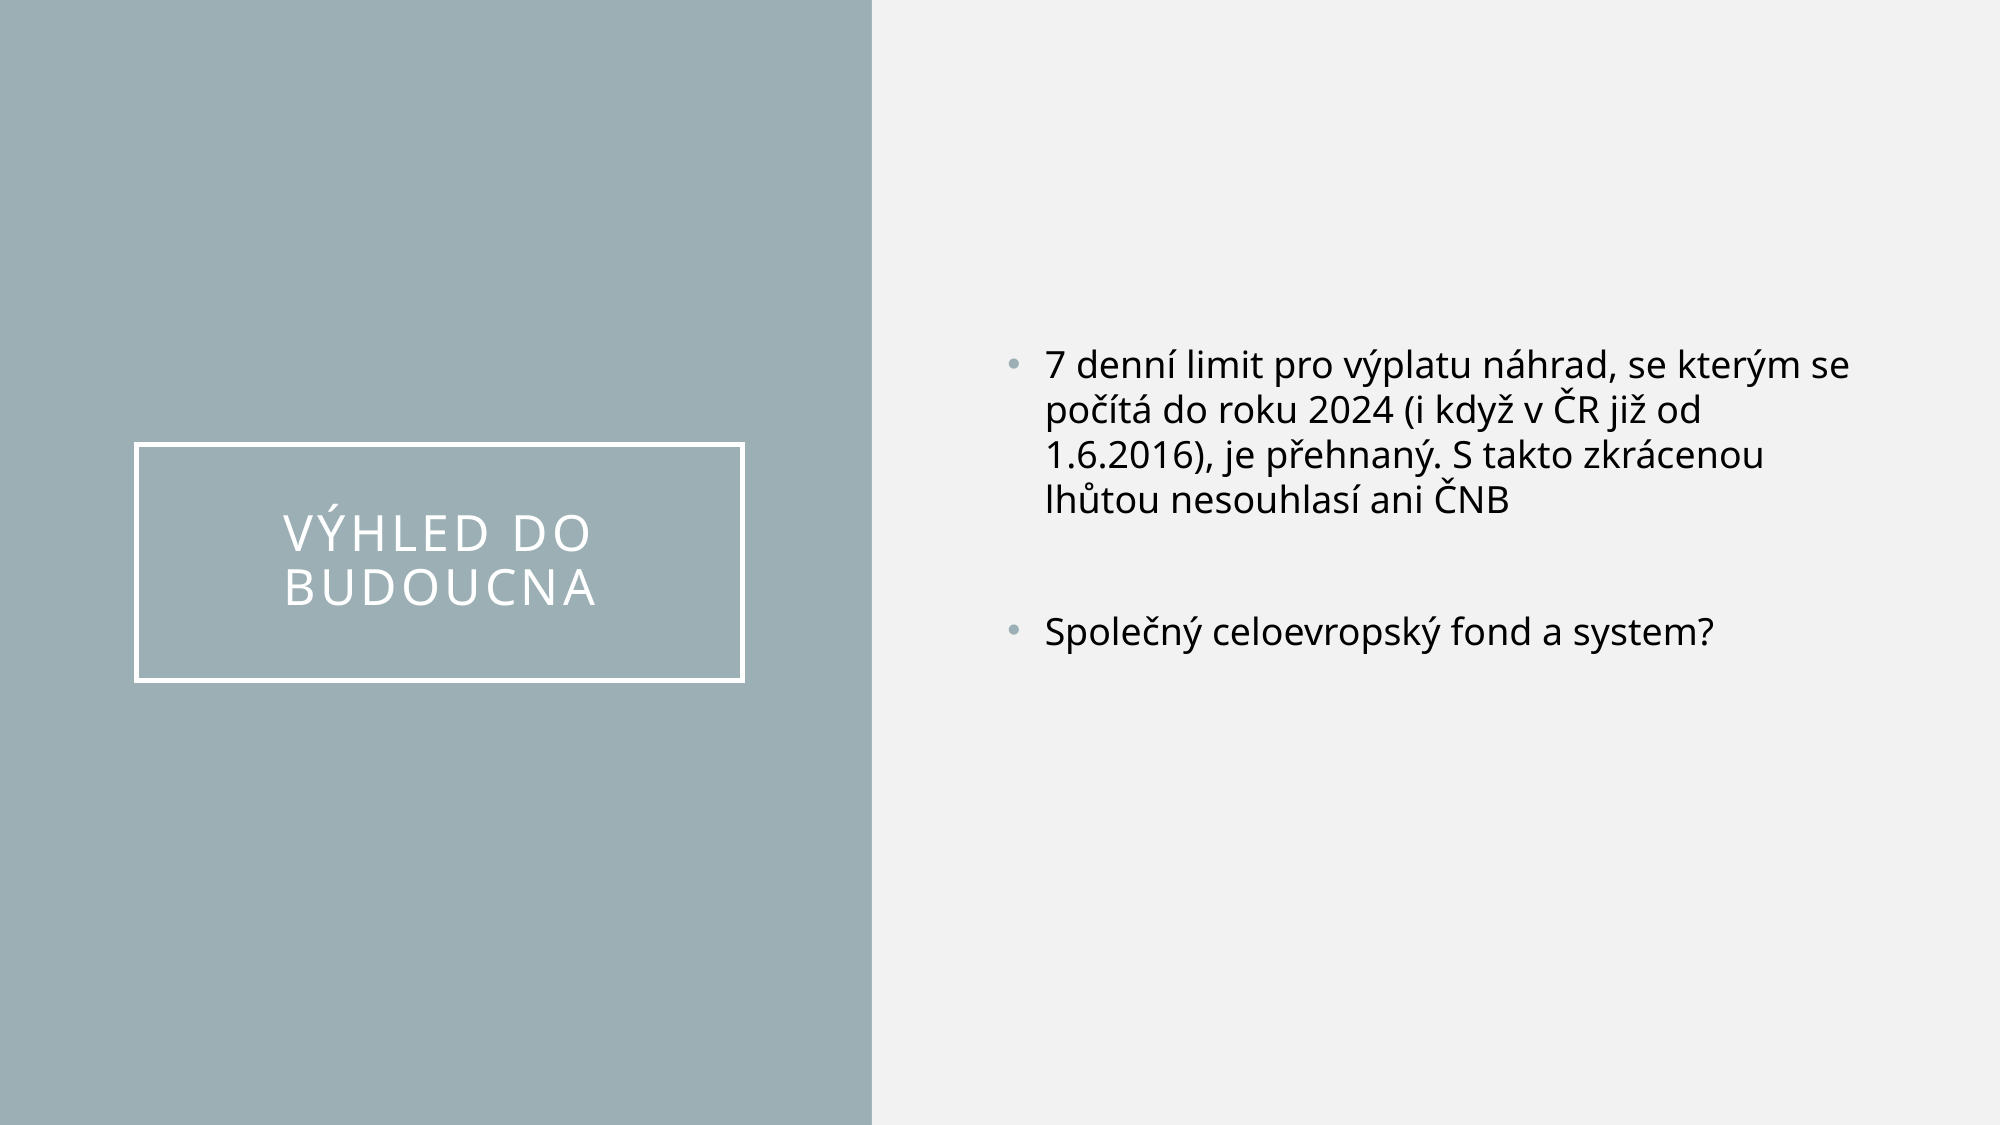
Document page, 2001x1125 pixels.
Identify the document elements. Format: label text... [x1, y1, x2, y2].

title Výhled do budoucna [134, 442, 745, 683]
list 7 denní limit pro výplatu náhrad, se kterým se počítá do roku 2024 (i když v ČR již od 1.6.2016), je přehnaný. S takto zkrácenou lhůtou nesouhlasí ani ČNB Společný celoevropský fond a system? [992, 131, 1880, 994]
text_box [871, 0, 2000, 1125]
